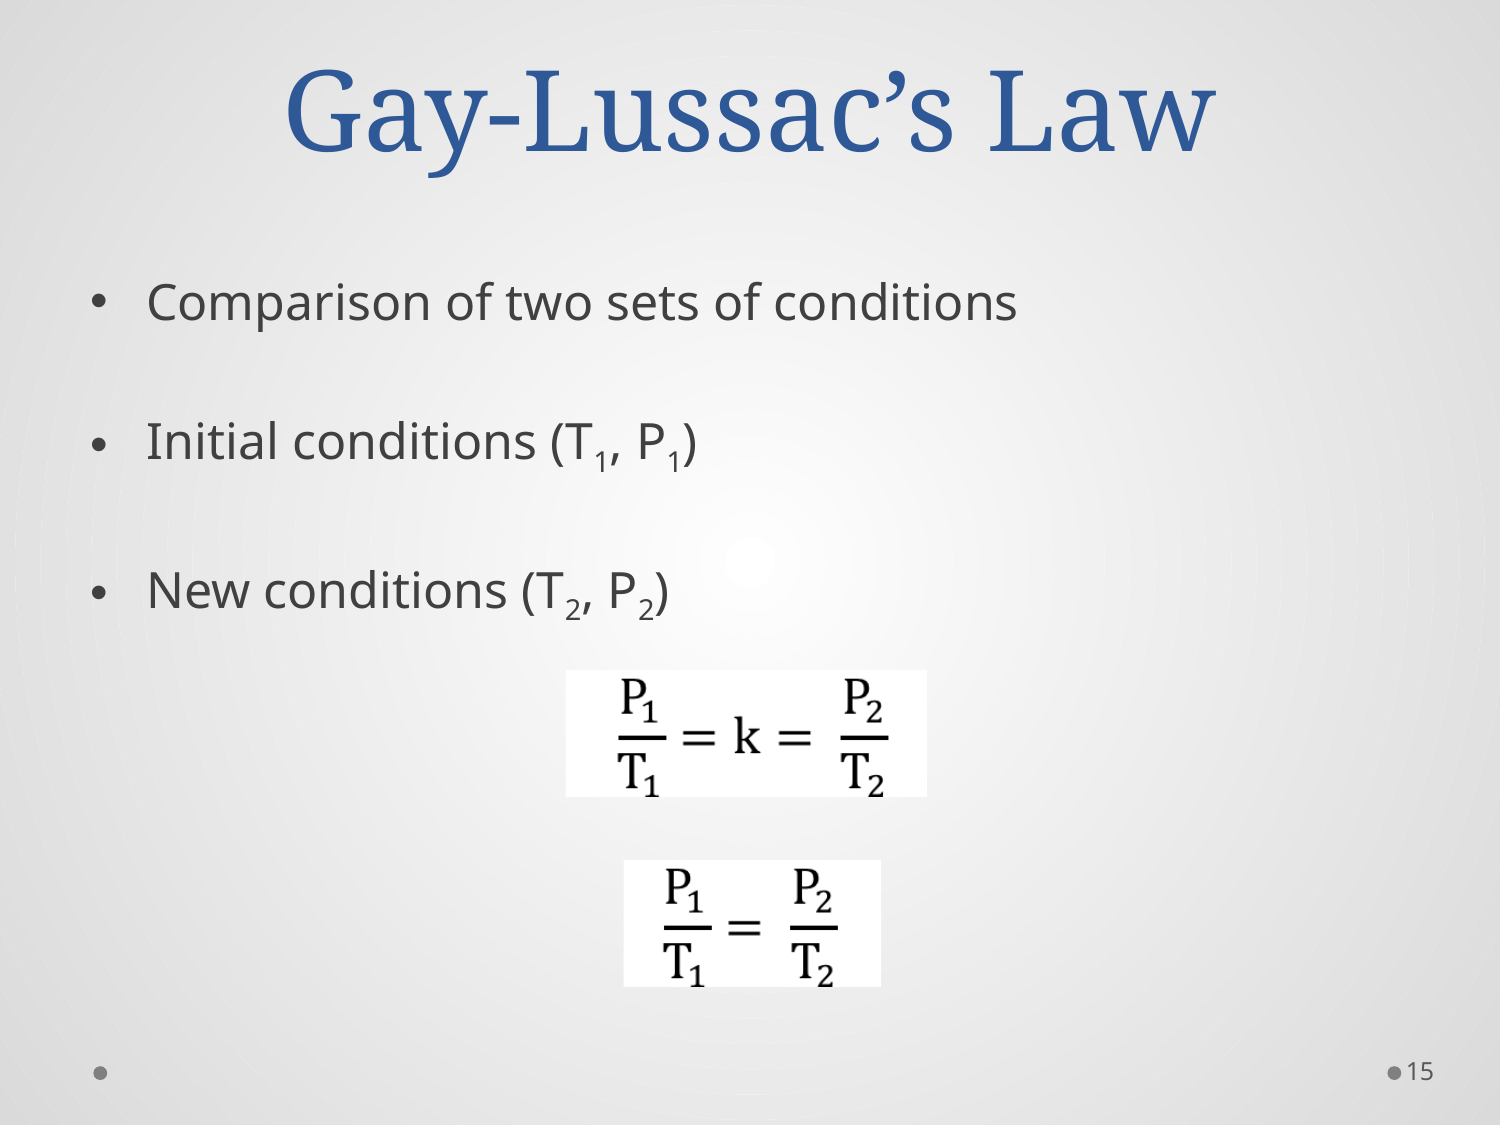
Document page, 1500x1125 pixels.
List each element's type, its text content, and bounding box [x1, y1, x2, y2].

title Gay-Lussac’s Law [75, 0, 1425, 182]
list Comparison of two sets of conditions Initial conditions (T1, P1) New conditions (T2, P2) [75, 262, 1425, 1005]
slide_number 15 [1401, 1042, 1494, 1103]
picture [623, 860, 882, 987]
picture [565, 670, 928, 797]
